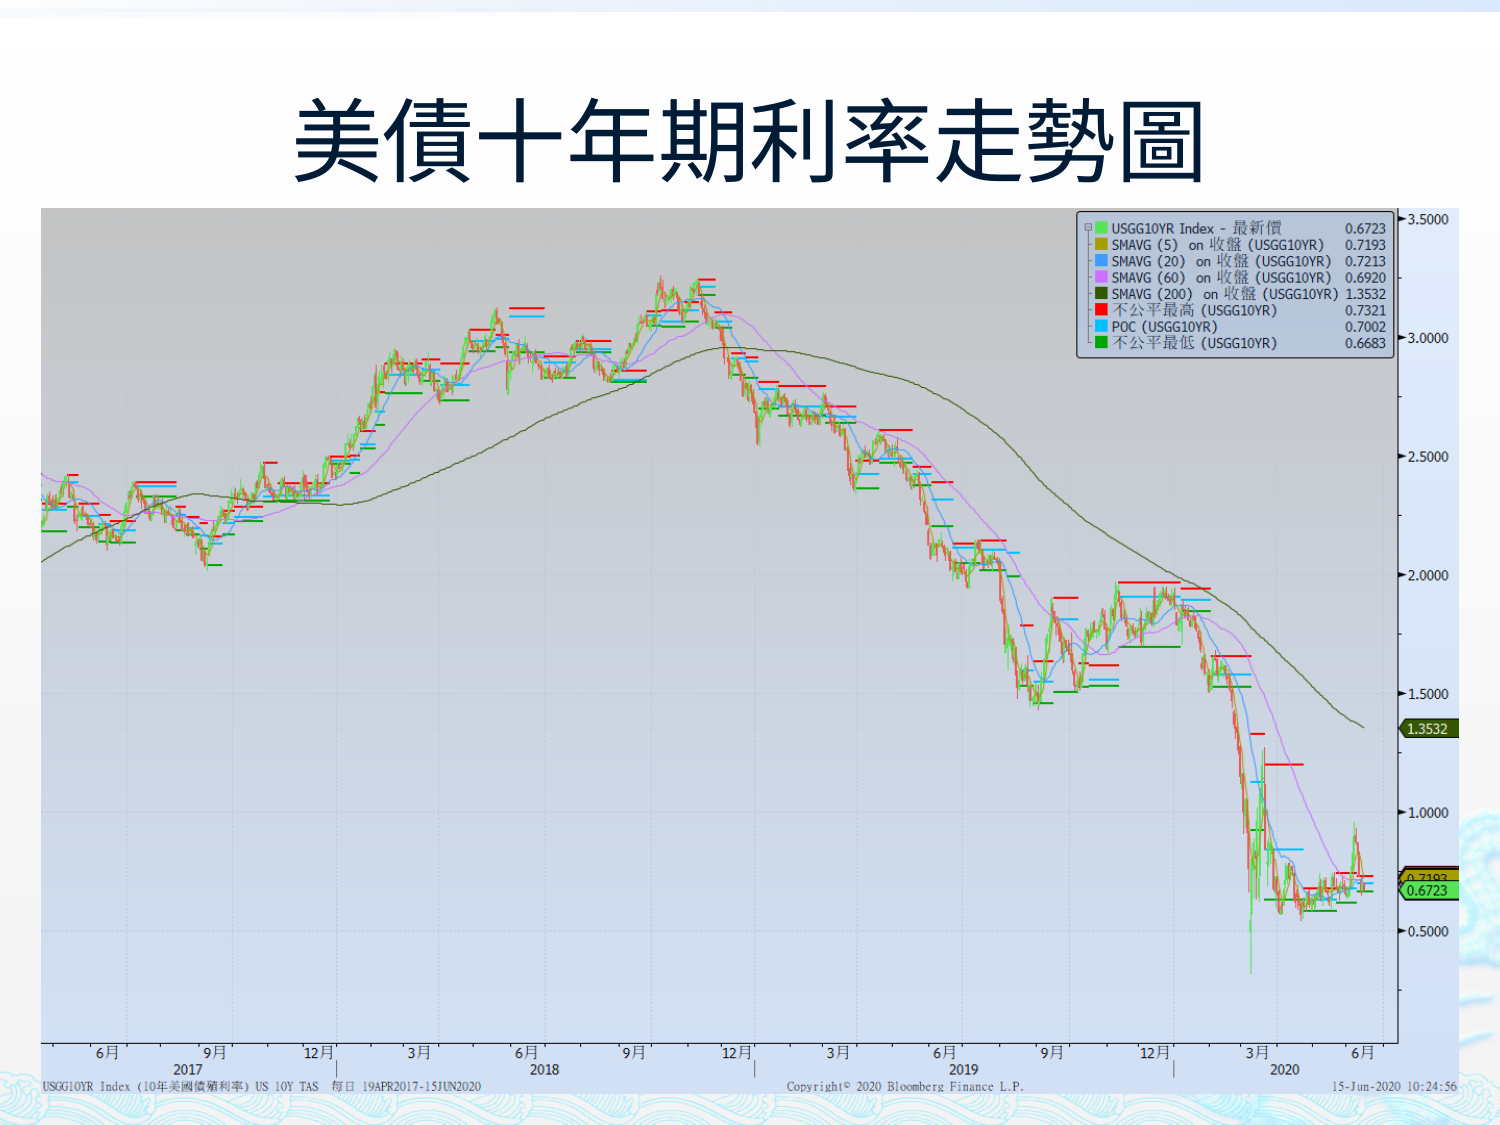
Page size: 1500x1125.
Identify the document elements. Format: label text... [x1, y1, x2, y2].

title 美債十年期利率走勢圖 [75, 45, 1425, 207]
picture [40, 207, 1460, 1095]
